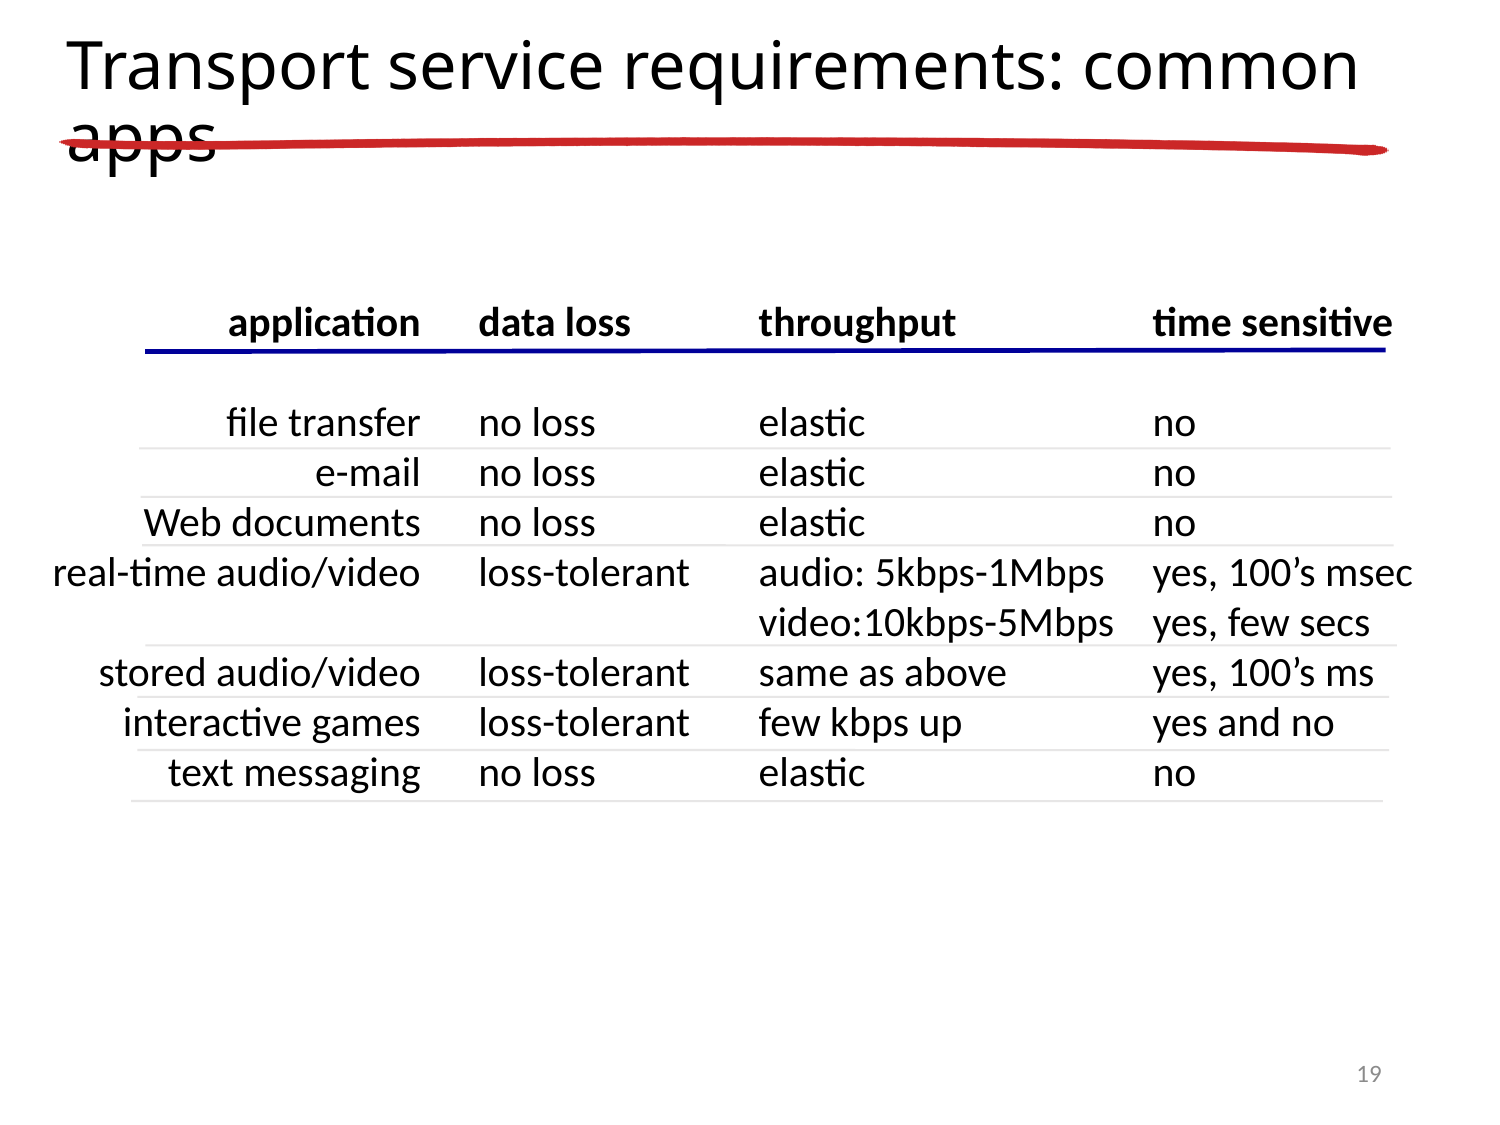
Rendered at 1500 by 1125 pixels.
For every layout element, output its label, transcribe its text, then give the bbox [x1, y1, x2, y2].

title Transport service requirements: common apps [51, 37, 1398, 172]
text_box data loss no loss no loss no loss loss-tolerant loss-tolerant loss-tolerant no loss [463, 697, 706, 750]
text_box data loss no loss no loss no loss loss-tolerant loss-tolerant loss-tolerant no loss [463, 751, 706, 801]
text_box throughput elastic elastic elastic audio: 5kbps-1Mbps video:10kbps-5Mbps same as above few kbps up elastic [744, 449, 1137, 496]
text_box data loss no loss no loss no loss loss-tolerant loss-tolerant loss-tolerant no loss [463, 546, 706, 645]
text_box throughput elastic elastic elastic audio: 5kbps-1Mbps video:10kbps-5Mbps same as above few kbps up elastic [744, 497, 1137, 545]
text_box throughput elastic elastic elastic audio: 5kbps-1Mbps video:10kbps-5Mbps same as above few kbps up elastic [744, 287, 1137, 350]
text_box throughput elastic elastic elastic audio: 5kbps-1Mbps video:10kbps-5Mbps same as above few kbps up elastic [744, 351, 1137, 448]
text_box data loss no loss no loss no loss loss-tolerant loss-tolerant loss-tolerant no loss [463, 646, 706, 696]
text_box throughput elastic elastic elastic audio: 5kbps-1Mbps video:10kbps-5Mbps same as above few kbps up elastic [744, 751, 1137, 801]
text_box data loss no loss no loss no loss loss-tolerant loss-tolerant loss-tolerant no loss [463, 287, 706, 448]
text_box data loss no loss no loss no loss loss-tolerant loss-tolerant loss-tolerant no loss [463, 449, 706, 496]
picture [53, 132, 1404, 161]
text_box data loss no loss no loss no loss loss-tolerant loss-tolerant loss-tolerant no loss [463, 497, 706, 545]
text_box throughput elastic elastic elastic audio: 5kbps-1Mbps video:10kbps-5Mbps same as above few kbps up elastic [744, 697, 1137, 750]
text_box time sensitive no no no yes, 100’s msec yes, few secs yes, 100’s ms yes and no no [1137, 287, 1476, 803]
slide_number 19 [1059, 1042, 1397, 1103]
text_box throughput elastic elastic elastic audio: 5kbps-1Mbps video:10kbps-5Mbps same as above few kbps up elastic [744, 546, 1137, 645]
text_box throughput elastic elastic elastic audio: 5kbps-1Mbps video:10kbps-5Mbps same as above few kbps up elastic [744, 646, 1137, 696]
text_box application file transfer e-mail Web documents real-time audio/video stored audio/video interactive games text messaging [37, 286, 436, 802]
